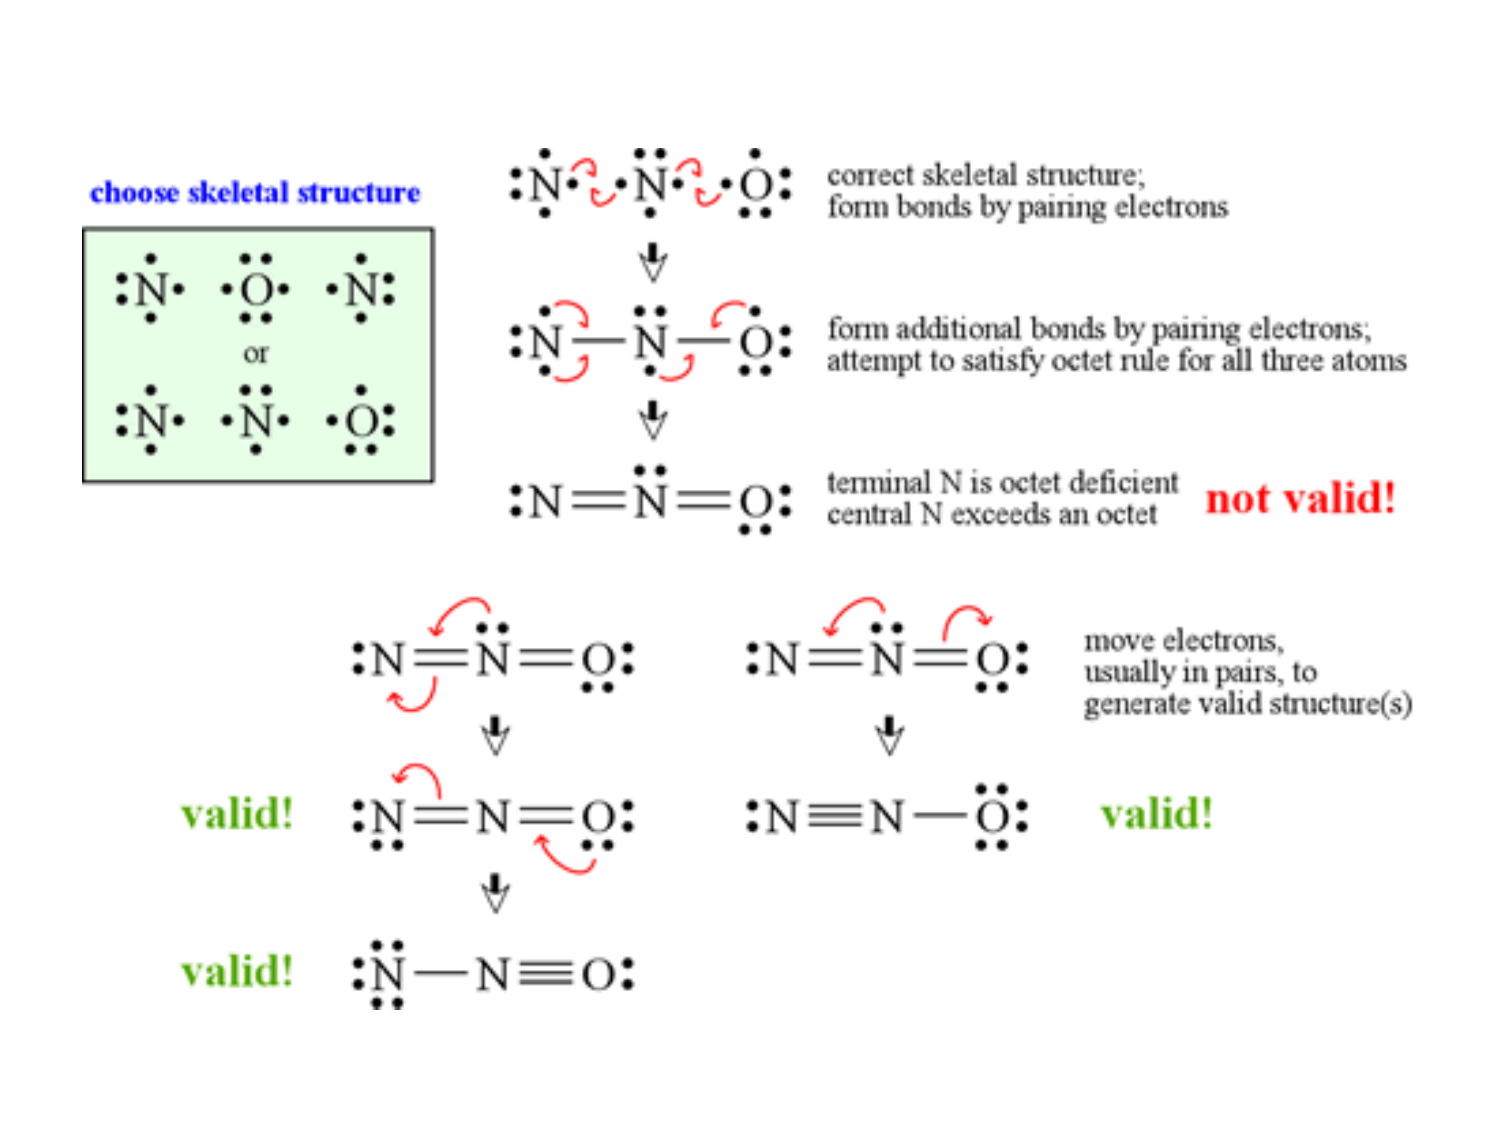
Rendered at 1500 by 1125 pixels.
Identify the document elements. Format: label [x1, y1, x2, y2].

picture [82, 148, 1418, 1010]
